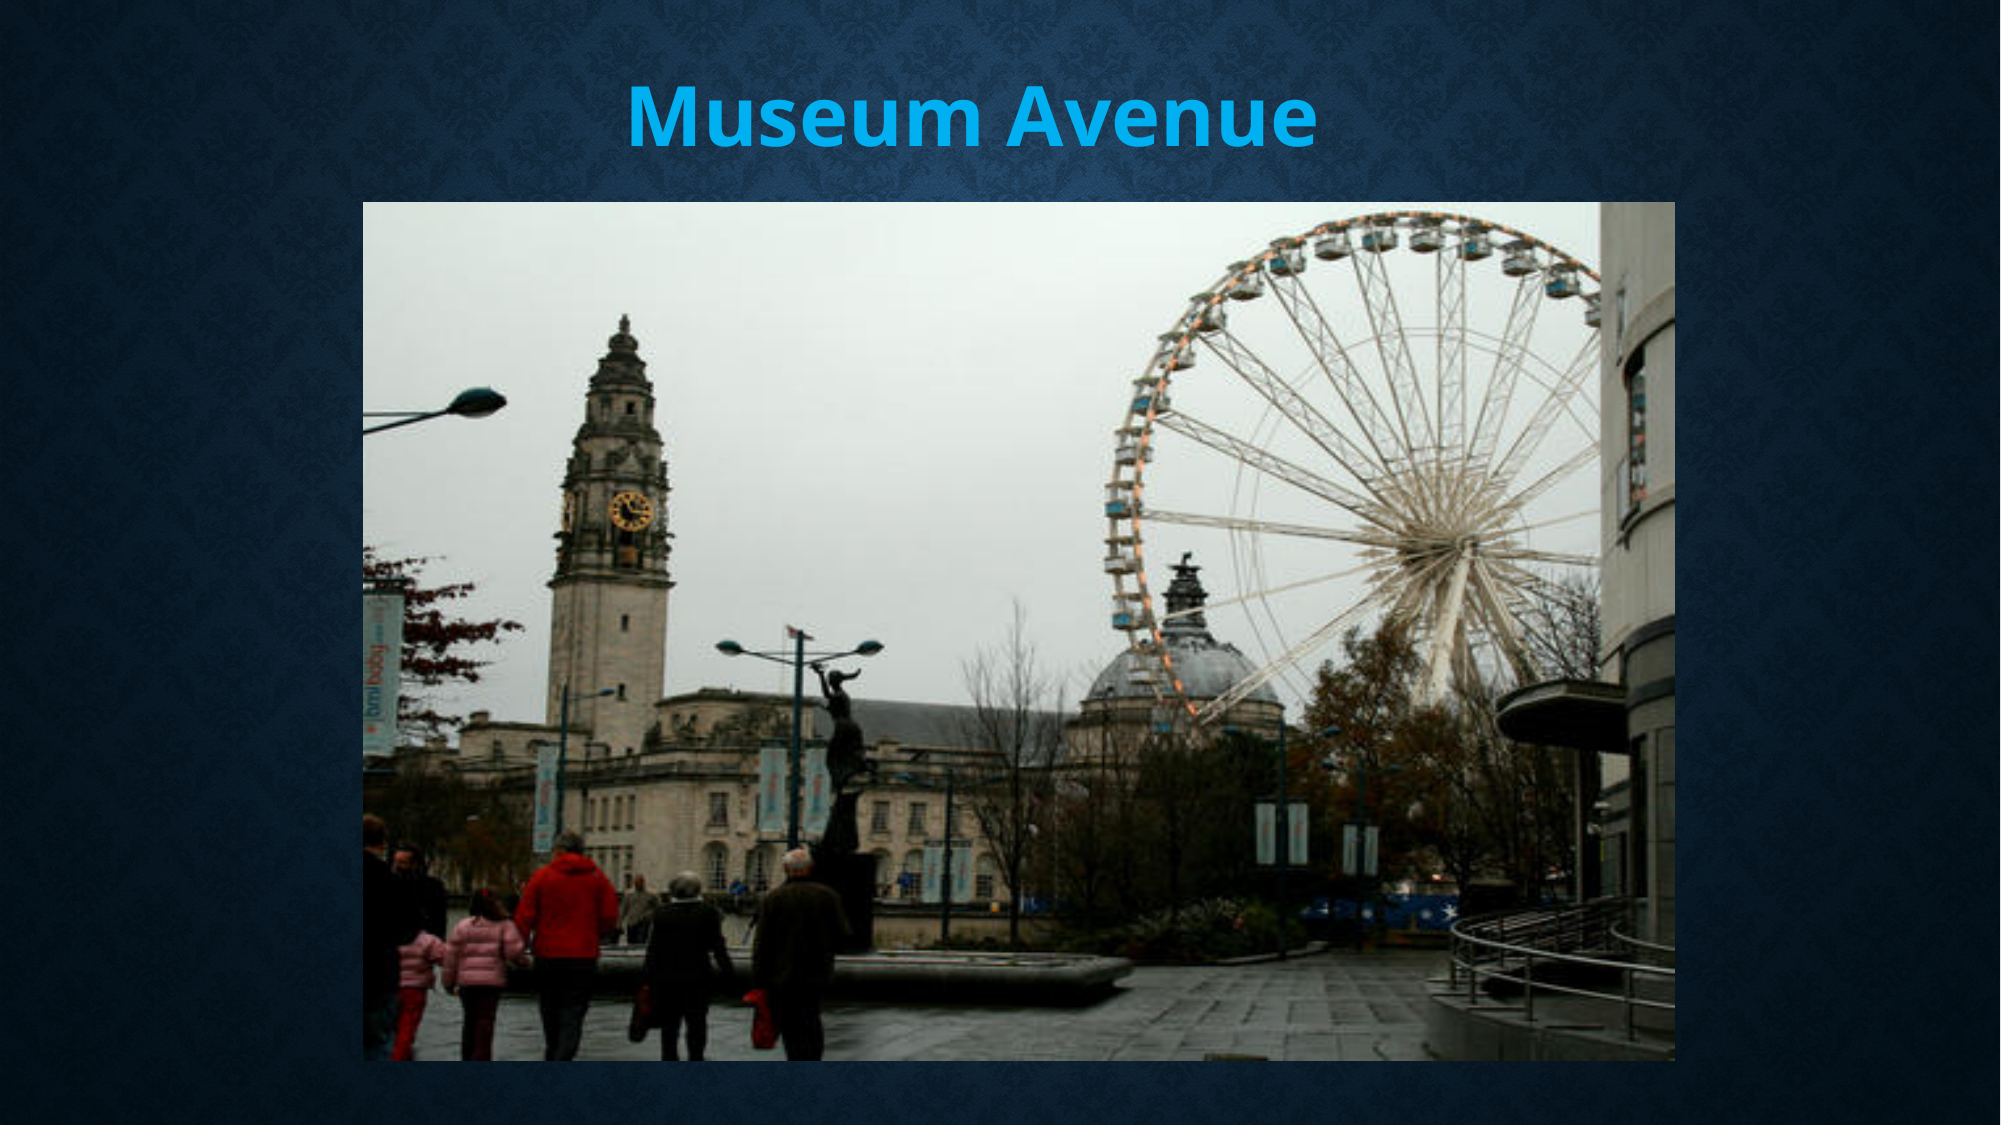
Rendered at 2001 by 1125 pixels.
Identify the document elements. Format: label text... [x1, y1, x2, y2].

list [363, 201, 1675, 1062]
list Museum Avenue [58, 35, 1887, 171]
